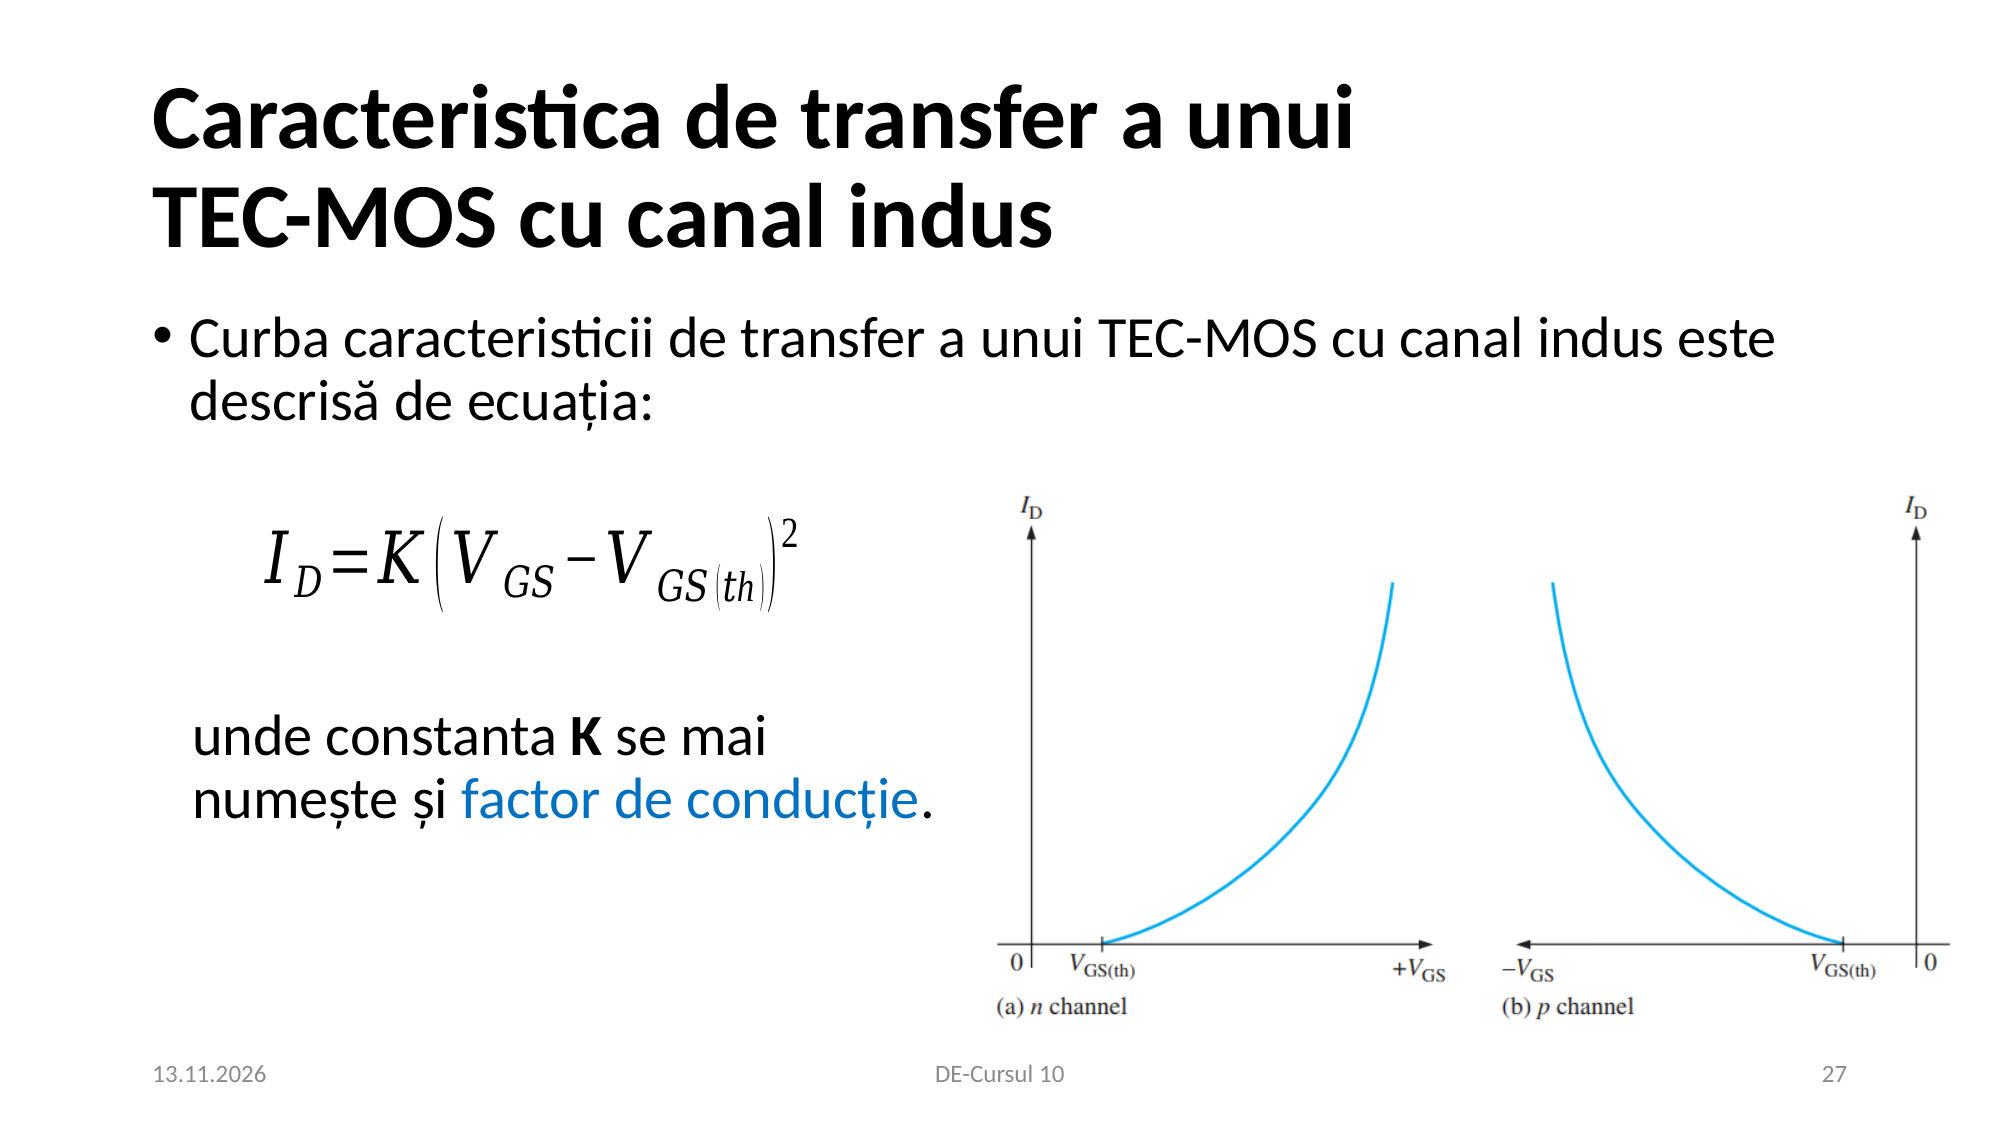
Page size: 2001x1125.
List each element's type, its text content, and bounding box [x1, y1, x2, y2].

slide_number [137, 1042, 588, 1103]
text_box [812, 782, 843, 843]
title Caracteristica de transfer a unui TEC-MOS cu canal indus [137, 59, 1863, 278]
footer DE-Cursul 10 [662, 1042, 1338, 1103]
slide_number 27 [1412, 1042, 1863, 1103]
picture [980, 484, 1967, 1029]
list Curba caracteristicii de transfer a unui TEC-MOS cu canal indus este descrisă de ecuația: unde constanta K se mai numește și factor de conducție. [137, 299, 1863, 1014]
